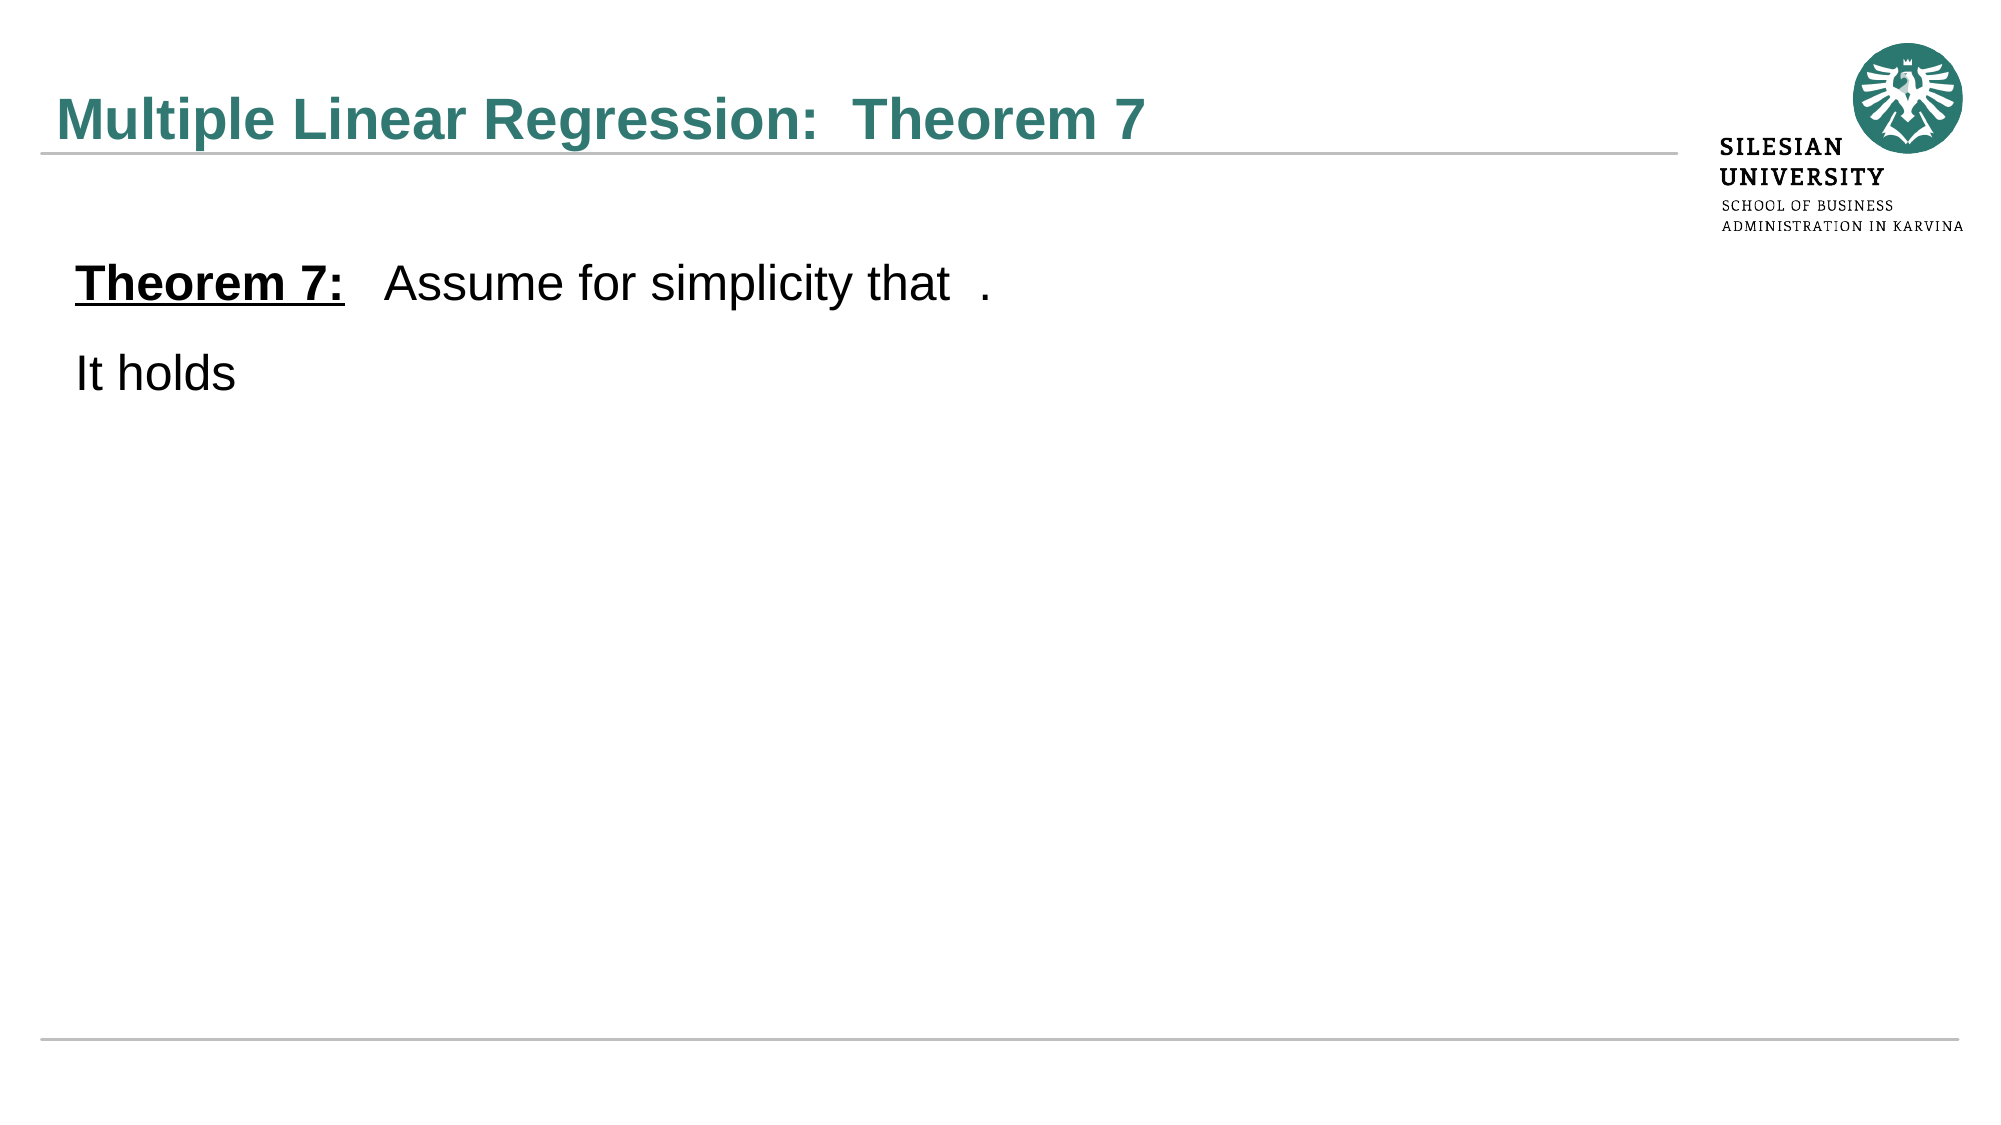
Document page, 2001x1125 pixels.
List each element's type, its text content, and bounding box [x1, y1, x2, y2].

picture [1720, 43, 1963, 231]
title Multiple Linear Regression: Theorem 7 [41, 73, 1636, 150]
